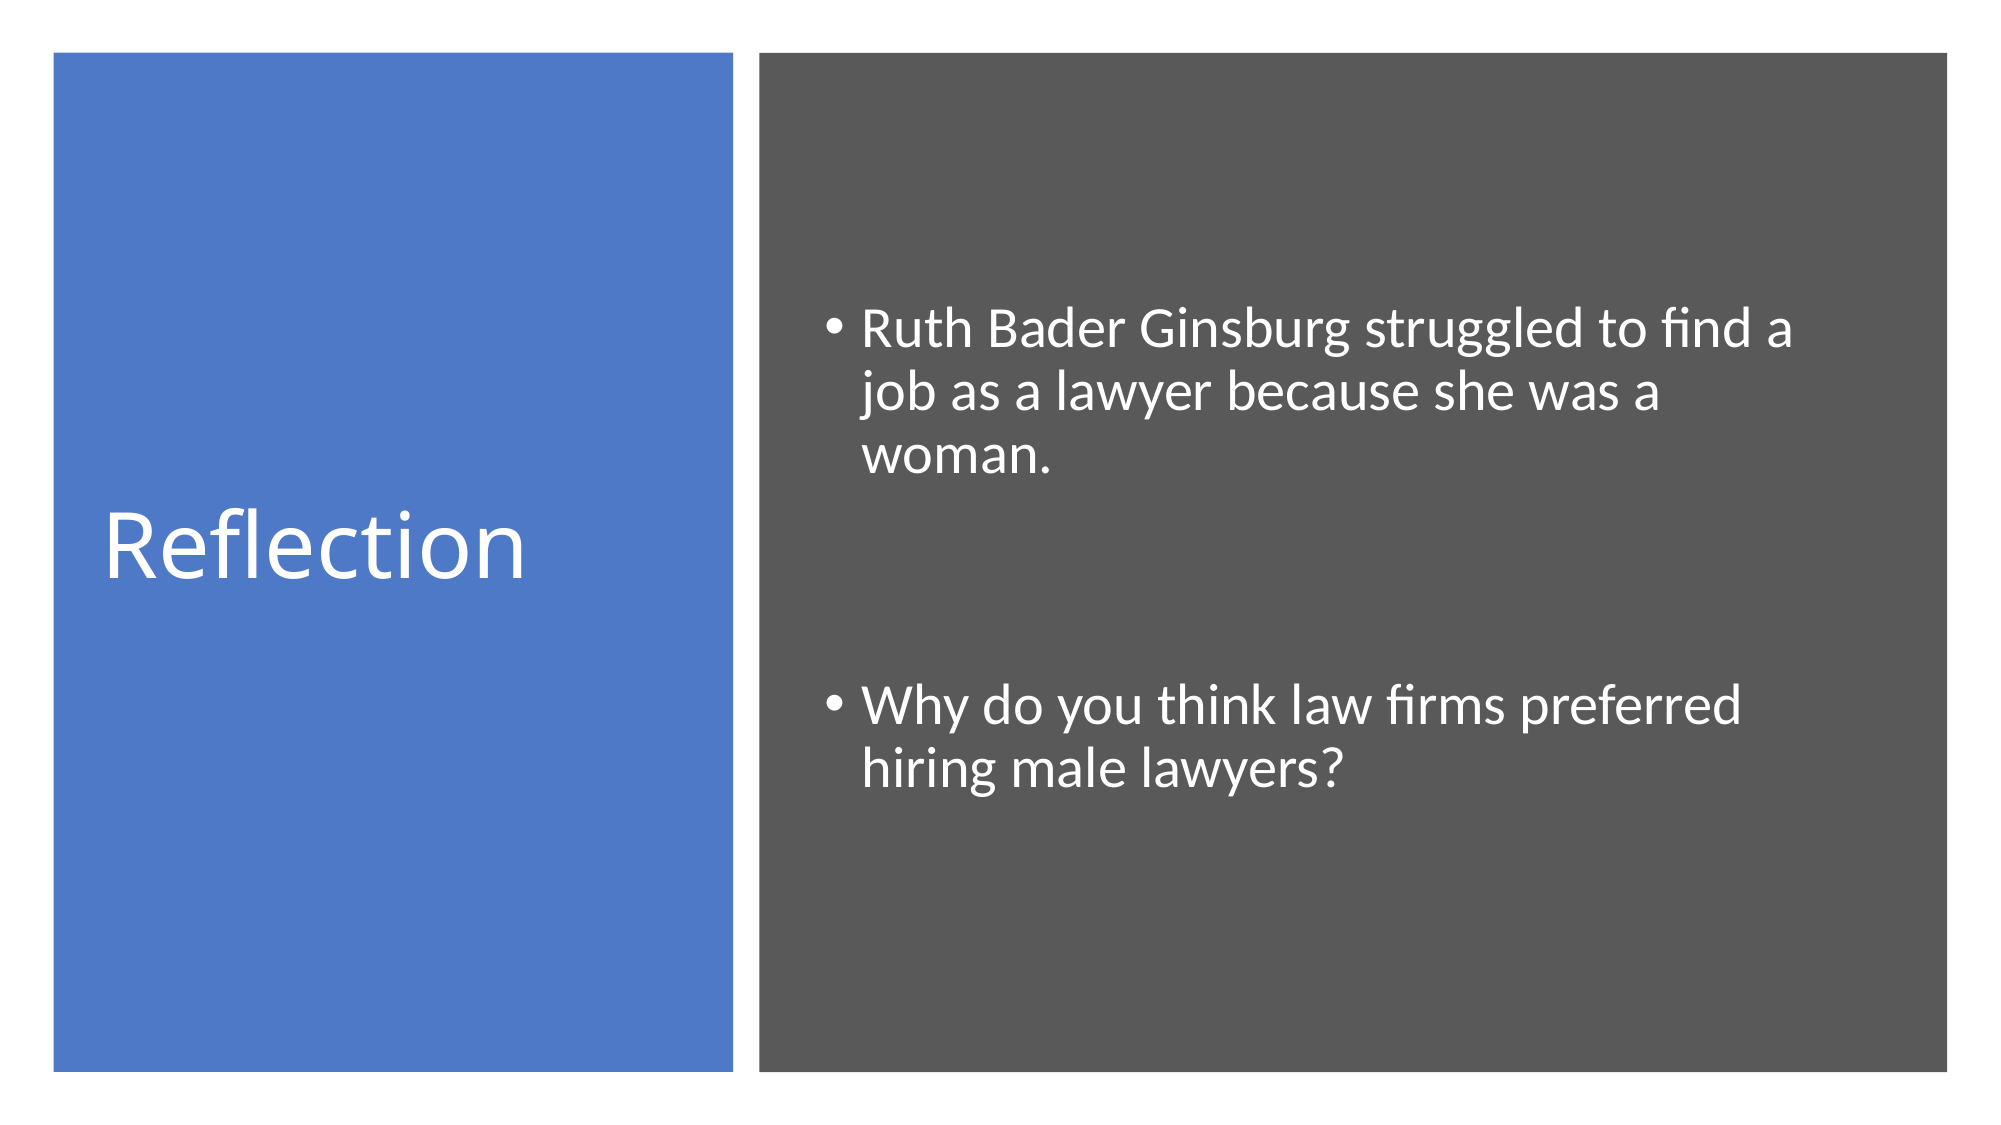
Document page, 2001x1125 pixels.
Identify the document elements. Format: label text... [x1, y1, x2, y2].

text_box [53, 52, 734, 1073]
list Ruth Bader Ginsburg struggled to find a job as a lawyer because she was a woman. Why do you think law firms preferred hiring male lawyers? [809, 95, 1892, 1002]
title Reflection [85, 95, 697, 1002]
text_box [758, 52, 1948, 1073]
